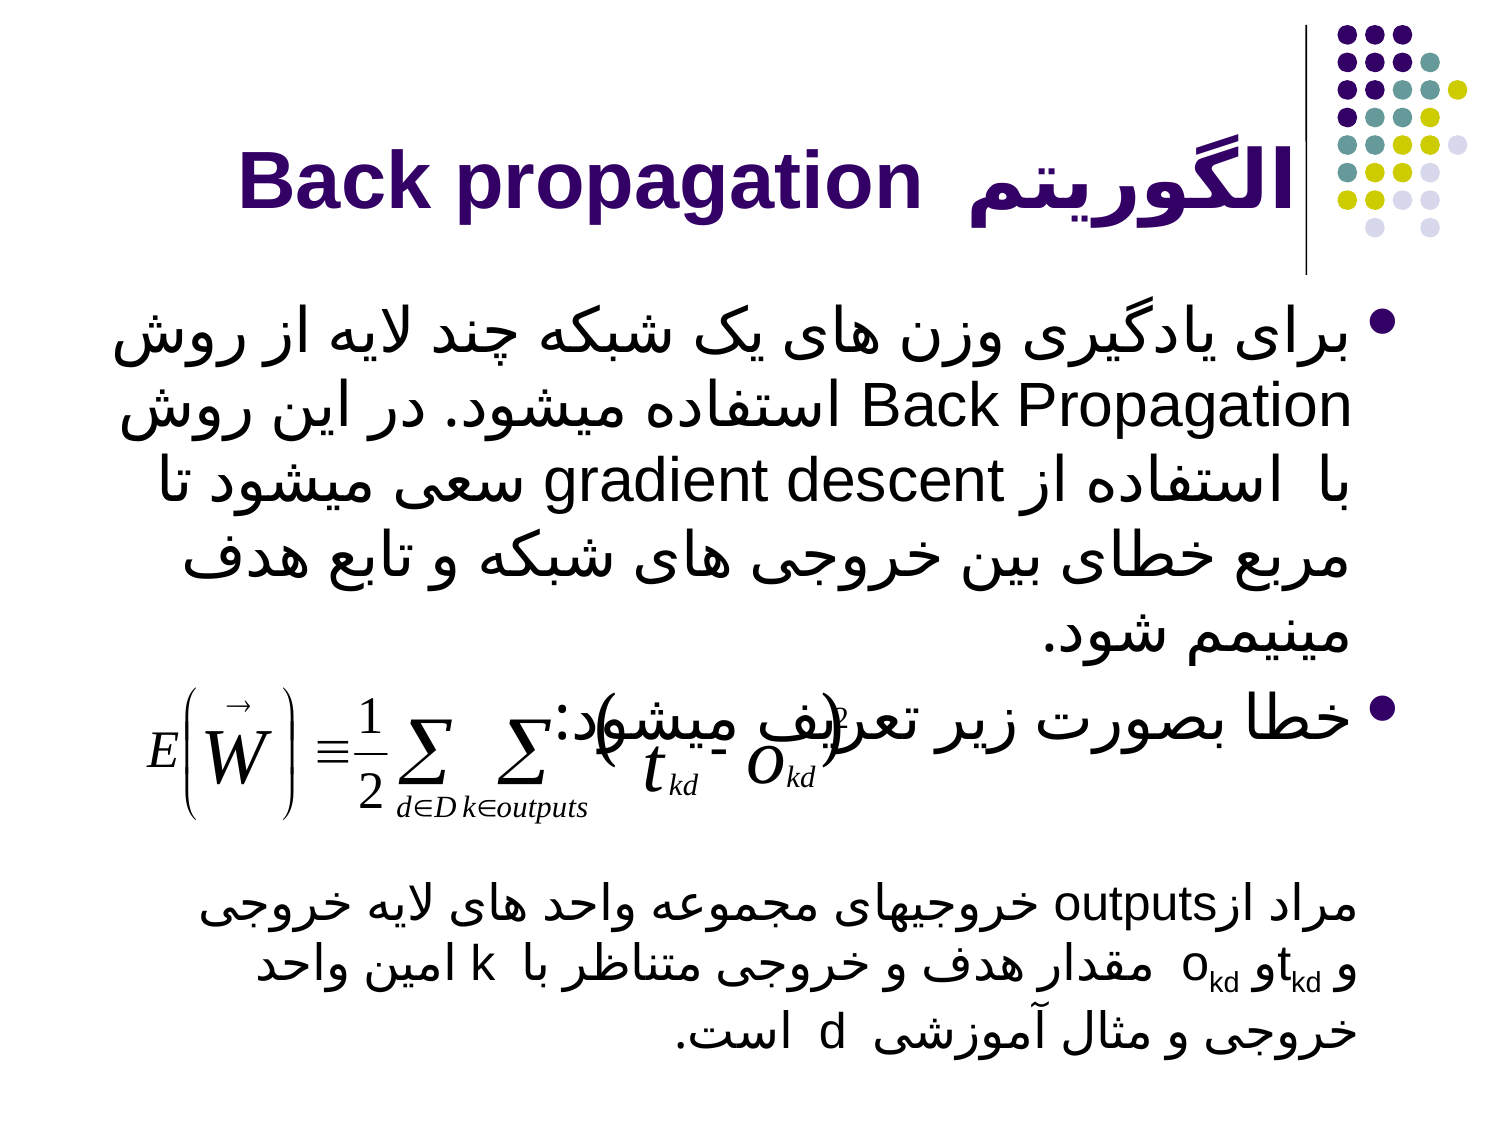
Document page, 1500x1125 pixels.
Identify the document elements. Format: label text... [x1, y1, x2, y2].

list برای یادگیری وزن های یک شبکه چند لایه از روش Back Propagation استفاده میشود. در این روش با استفاده از gradient descent سعی میشود تا مربع خطای بین خروجی های شبکه و تابع هدف مینیمم شود. خطا بصورت زیر تعریف میشود: [75, 282, 1425, 1006]
title الگوریتم Back propagation [75, 20, 1313, 233]
text_box مراد ازoutputs خروجیهای مجموعه واحد های لایه خروجی و tkdو okd مقدار هدف و خروجی متناظر با k امین واحد خروجی و مثال آموزشی d است. [174, 862, 1375, 1066]
picture [137, 674, 858, 834]
